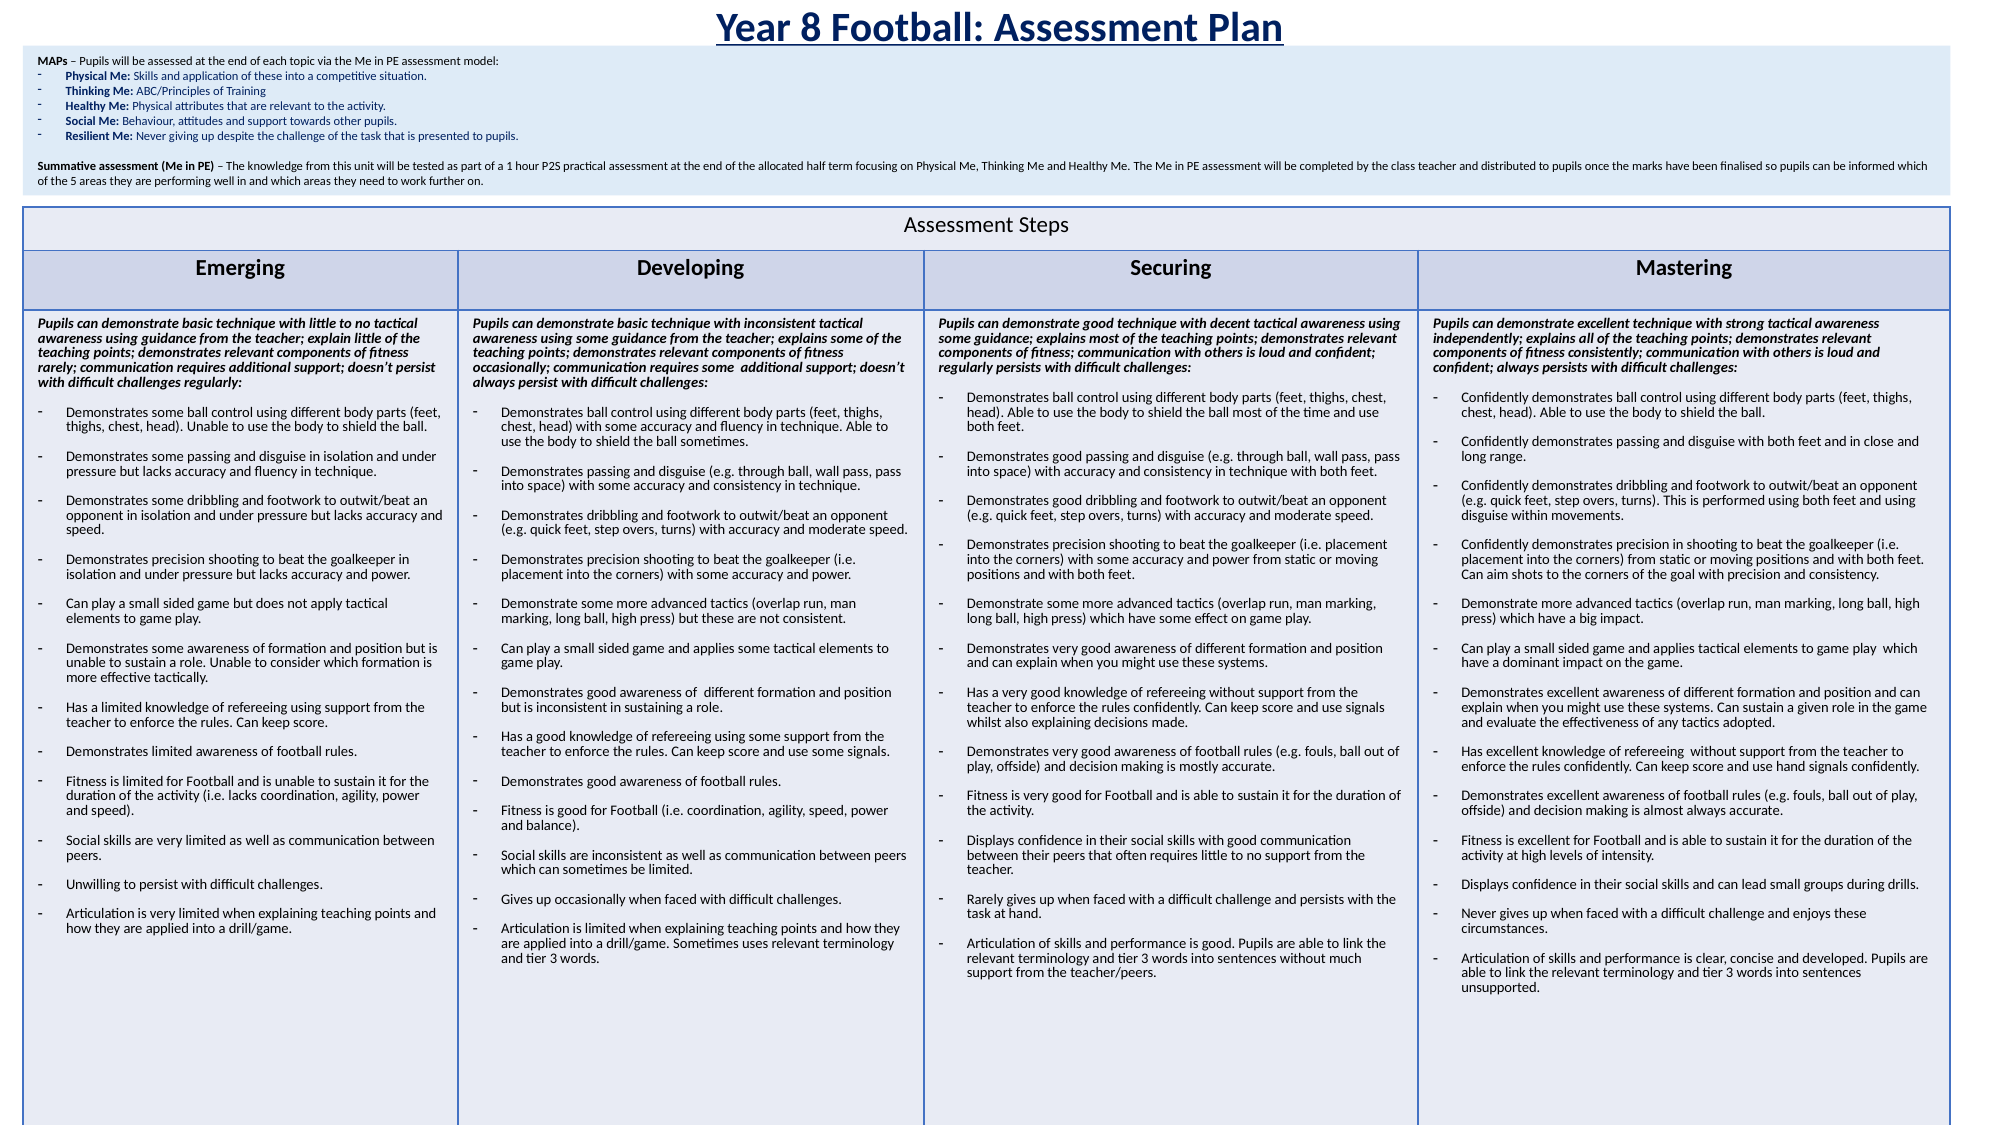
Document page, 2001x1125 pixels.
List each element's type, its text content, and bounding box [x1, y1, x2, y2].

table_cell Emerging [24, 251, 457, 309]
table_cell Pupils can demonstrate basic technique with little to no tactical awareness using guidance from the teacher; explain little of the teaching points; demonstrates relevant components of fitness rarely; communication requires additional support; doesn’t persist with difficult challenges regularly: Demonstrates some ball control using different body parts (feet, thighs, chest, head). Unable to use the body to shield the ball. Demonstrates some passing and disguise in isolation and under pressure but lacks accuracy and fluency in technique. Demonstrates some dribbling and footwork to outwit/beat an opponent in isolation and under pressure but lacks accuracy and speed. Demonstrates precision shooting to beat the goalkeeper in isolation and under pressure but lacks accuracy and power. Can play a small sided game but does not apply tactical elements to game play. Demonstrates some awareness of formation and position but is unable to sustain a role. Unable to consider which formation is more effective tactically. Has a limited knowledge of refereeing using support from the teacher to enforce the rules. Can keep score. Demonstrates limited awareness of football rules. Fitness is limited for Football and is unable to sustain it for the duration of the activity (i.e. lacks coordination, agility, power and speed). Social skills are very limited as well as communication between peers. Unwilling to persist with difficult challenges. Articulation is very limited when explaining teaching points and how they are applied into a drill/game. [24, 311, 457, 1125]
table_header Assessment Steps [24, 208, 1949, 250]
table_cell Pupils can demonstrate basic technique with inconsistent tactical awareness using some guidance from the teacher; explains some of the teaching points; demonstrates relevant components of fitness occasionally; communication requires some additional support; doesn’t always persist with difficult challenges: Demonstrates ball control using different body parts (feet, thighs, chest, head) with some accuracy and fluency in technique. Able to use the body to shield the ball sometimes. Demonstrates passing and disguise (e.g. through ball, wall pass, pass into space) with some accuracy and consistency in technique. Demonstrates dribbling and footwork to outwit/beat an opponent (e.g. quick feet, step overs, turns) with accuracy and moderate speed. Demonstrates precision shooting to beat the goalkeeper (i.e. placement into the corners) with some accuracy and power. Demonstrate some more advanced tactics (overlap run, man marking, long ball, high press) but these are not consistent. Can play a small sided game and applies some tactical elements to game play. Demonstrates good awareness of different formation and position but is inconsistent in sustaining a role. Has a good knowledge of refereeing using some support from the teacher to enforce the rules. Can keep score and use some signals. Demonstrates good awareness of football rules. Fitness is good for Football (i.e. coordination, agility, speed, power and balance). Social skills are inconsistent as well as communication between peers which can sometimes be limited. Gives up occasionally when faced with difficult challenges. Articulation is limited when explaining teaching points and how they are applied into a drill/game. Sometimes uses relevant terminology and tier 3 words. [459, 311, 923, 1125]
text_box Year 8 Football: Assessment Plan [694, 0, 1306, 45]
table_cell Pupils can demonstrate good technique with decent tactical awareness using some guidance; explains most of the teaching points; demonstrates relevant components of fitness; communication with others is loud and confident; regularly persists with difficult challenges: Demonstrates ball control using different body parts (feet, thighs, chest, head). Able to use the body to shield the ball most of the time and use both feet. Demonstrates good passing and disguise (e.g. through ball, wall pass, pass into space) with accuracy and consistency in technique with both feet. Demonstrates good dribbling and footwork to outwit/beat an opponent (e.g. quick feet, step overs, turns) with accuracy and moderate speed. Demonstrates precision shooting to beat the goalkeeper (i.e. placement into the corners) with some accuracy and power from static or moving positions and with both feet. Demonstrate some more advanced tactics (overlap run, man marking, long ball, high press) which have some effect on game play. Demonstrates very good awareness of different formation and position and can explain when you might use these systems. Has a very good knowledge of refereeing without support from the teacher to enforce the rules confidently. Can keep score and use signals whilst also explaining decisions made. Demonstrates very good awareness of football rules (e.g. fouls, ball out of play, offside) and decision making is mostly accurate. Fitness is very good for Football and is able to sustain it for the duration of the activity. Displays confidence in their social skills with good communication between their peers that often requires little to no support from the teacher. Rarely gives up when faced with a difficult challenge and persists with the task at hand. Articulation of skills and performance is good. Pupils are able to link the relevant terminology and tier 3 words into sentences without much support from the teacher/peers. [925, 311, 1417, 1125]
table_cell Securing [925, 251, 1417, 309]
text_box MAPs – Pupils will be assessed at the end of each topic via the Me in PE assessment model: Physical Me: Skills and application of these into a competitive situation. Thinking Me: ABC/Principles of Training Healthy Me: Physical attributes that are relevant to the activity. Social Me: Behaviour, attitudes and support towards other pupils. Resilient Me: Never giving up despite the challenge of the task that is presented to pupils. Summative assessment (Me in PE) – The knowledge from this unit will be tested as part of a 1 hour P2S practical assessment at the end of the allocated half term focusing on Physical Me, Thinking Me and Healthy Me. The Me in PE assessment will be completed by the class teacher and distributed to pupils once the marks have been finalised so pupils can be informed which of the 5 areas they are performing well in and which areas they need to work further on. [22, 45, 1951, 196]
table_cell Developing [459, 251, 923, 309]
table_cell Pupils can demonstrate excellent technique with strong tactical awareness independently; explains all of the teaching points; demonstrates relevant components of fitness consistently; communication with others is loud and confident; always persists with difficult challenges: Confidently demonstrates ball control using different body parts (feet, thighs, chest, head). Able to use the body to shield the ball. Confidently demonstrates passing and disguise with both feet and in close and long range. Confidently demonstrates dribbling and footwork to outwit/beat an opponent (e.g. quick feet, step overs, turns). This is performed using both feet and using disguise within movements. Confidently demonstrates precision in shooting to beat the goalkeeper (i.e. placement into the corners) from static or moving positions and with both feet. Can aim shots to the corners of the goal with precision and consistency. Demonstrate more advanced tactics (overlap run, man marking, long ball, high press) which have a big impact. Can play a small sided game and applies tactical elements to game play which have a dominant impact on the game. Demonstrates excellent awareness of different formation and position and can explain when you might use these systems. Can sustain a given role in the game and evaluate the effectiveness of any tactics adopted. Has excellent knowledge of refereeing without support from the teacher to enforce the rules confidently. Can keep score and use hand signals confidently. Demonstrates excellent awareness of football rules (e.g. fouls, ball out of play, offside) and decision making is almost always accurate. Fitness is excellent for Football and is able to sustain it for the duration of the activity at high levels of intensity. Displays confidence in their social skills and can lead small groups during drills. Never gives up when faced with a difficult challenge and enjoys these circumstances. Articulation of skills and performance is clear, concise and developed. Pupils are able to link the relevant terminology and tier 3 words into sentences unsupported. [1419, 311, 1949, 1125]
table_cell Mastering [1419, 251, 1949, 309]
